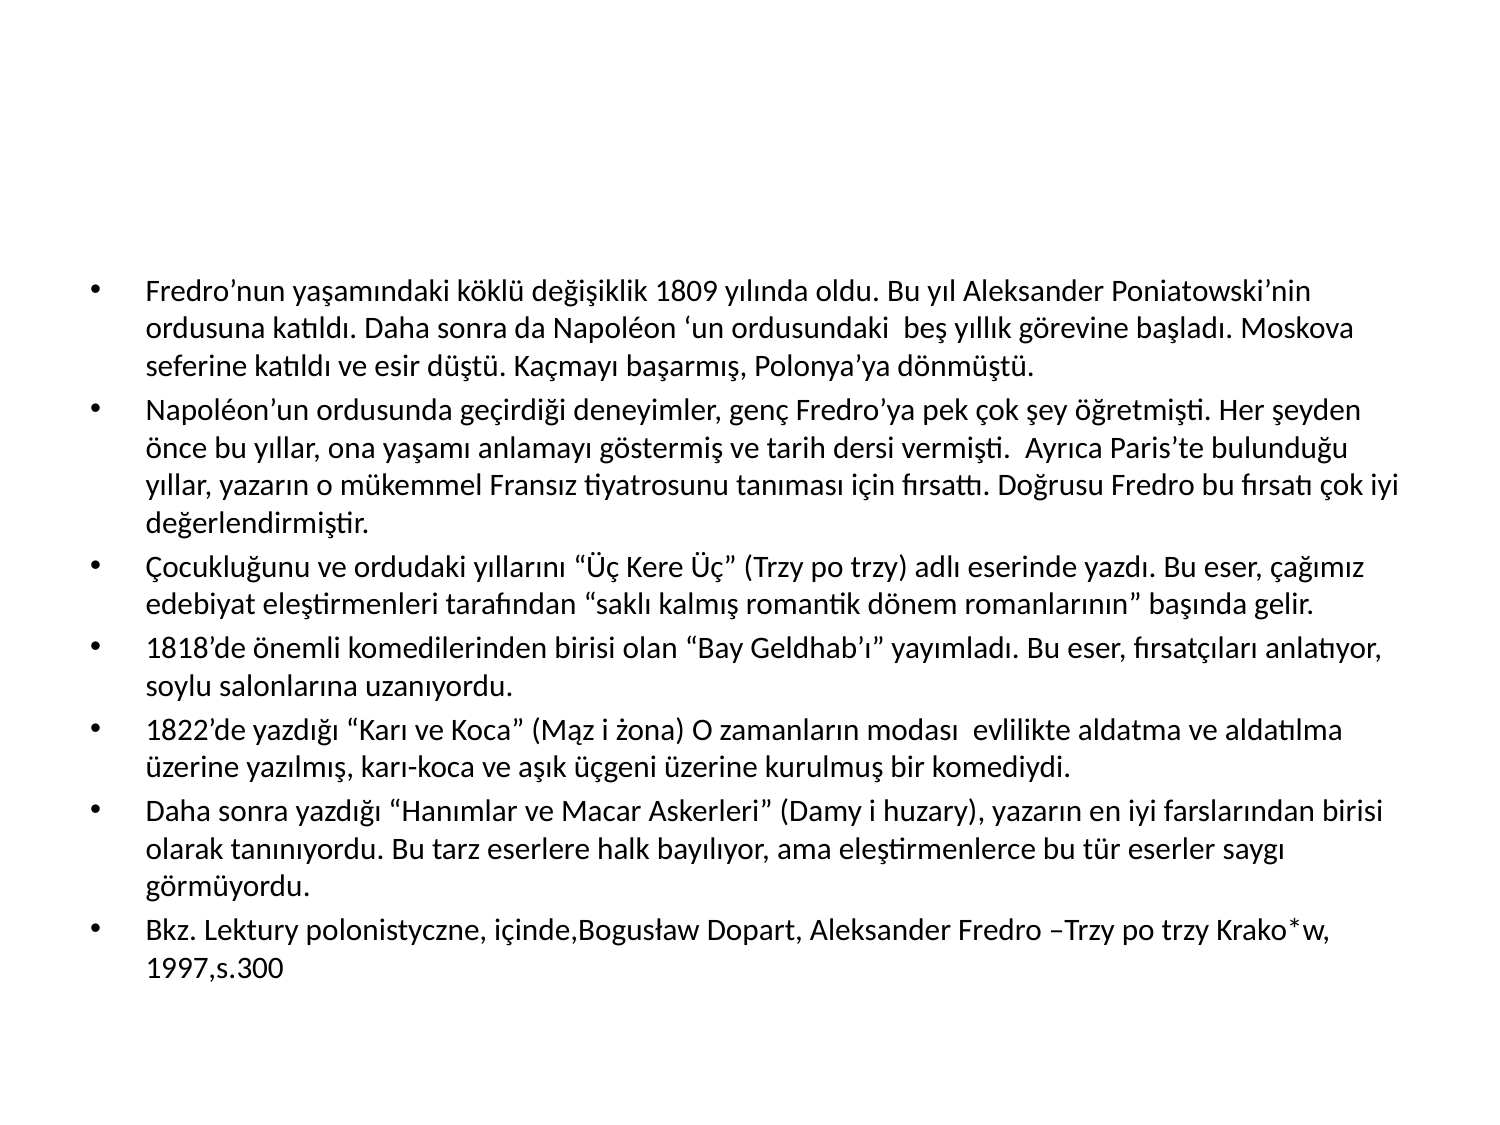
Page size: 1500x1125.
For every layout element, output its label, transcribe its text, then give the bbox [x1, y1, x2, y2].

list Fredro’nun yaşamındaki köklü değişiklik 1809 yılında oldu. Bu yıl Aleksander Poniatowski’nin ordusuna katıldı. Daha sonra da Napoléon ‘un ordusundaki beş yıllık görevine başladı. Moskova seferine katıldı ve esir düştü. Kaçmayı başarmış, Polonya’ya dönmüştü. Napoléon’un ordusunda geçirdiği deneyimler, genç Fredro’ya pek çok şey öğretmişti. Her şeyden önce bu yıllar, ona yaşamı anlamayı göstermiş ve tarih dersi vermişti. Ayrıca Paris’te bulunduğu yıllar, yazarın o mükemmel Fransız tiyatrosunu tanıması için fırsattı. Doğrusu Fredro bu fırsatı çok iyi değerlendirmiştir. Çocukluğunu ve ordudaki yıllarını “Üç Kere Üç” (Trzy po trzy) adlı eserinde yazdı. Bu eser, çağımız edebiyat eleştirmenleri tarafından “saklı kalmış romantik dönem romanlarının” başında gelir. 1818’de önemli komedilerinden birisi olan “Bay Geldhab’ı” yayımladı. Bu eser, fırsatçıları anlatıyor, soylu salonlarına uzanıyordu. 1822’de yazdığı “Karı ve Koca” (Mąz i żona) O zamanların modası evlilikte aldatma ve aldatılma üzerine yazılmış, karı-koca ve aşık üçgeni üzerine kurulmuş bir komediydi. Daha sonra yazdığı “Hanımlar ve Macar Askerleri” (Damy i huzary), yazarın en iyi farslarından birisi olarak tanınıyordu. Bu tarz eserlere halk bayılıyor, ama eleştirmenlerce bu tür eserler saygı görmüyordu. Bkz. Lektury polonistyczne, içinde,Bogusław Dopart, Aleksander Fredro –Trzy po trzy Krako*w, 1997,s.300 [75, 262, 1425, 1005]
